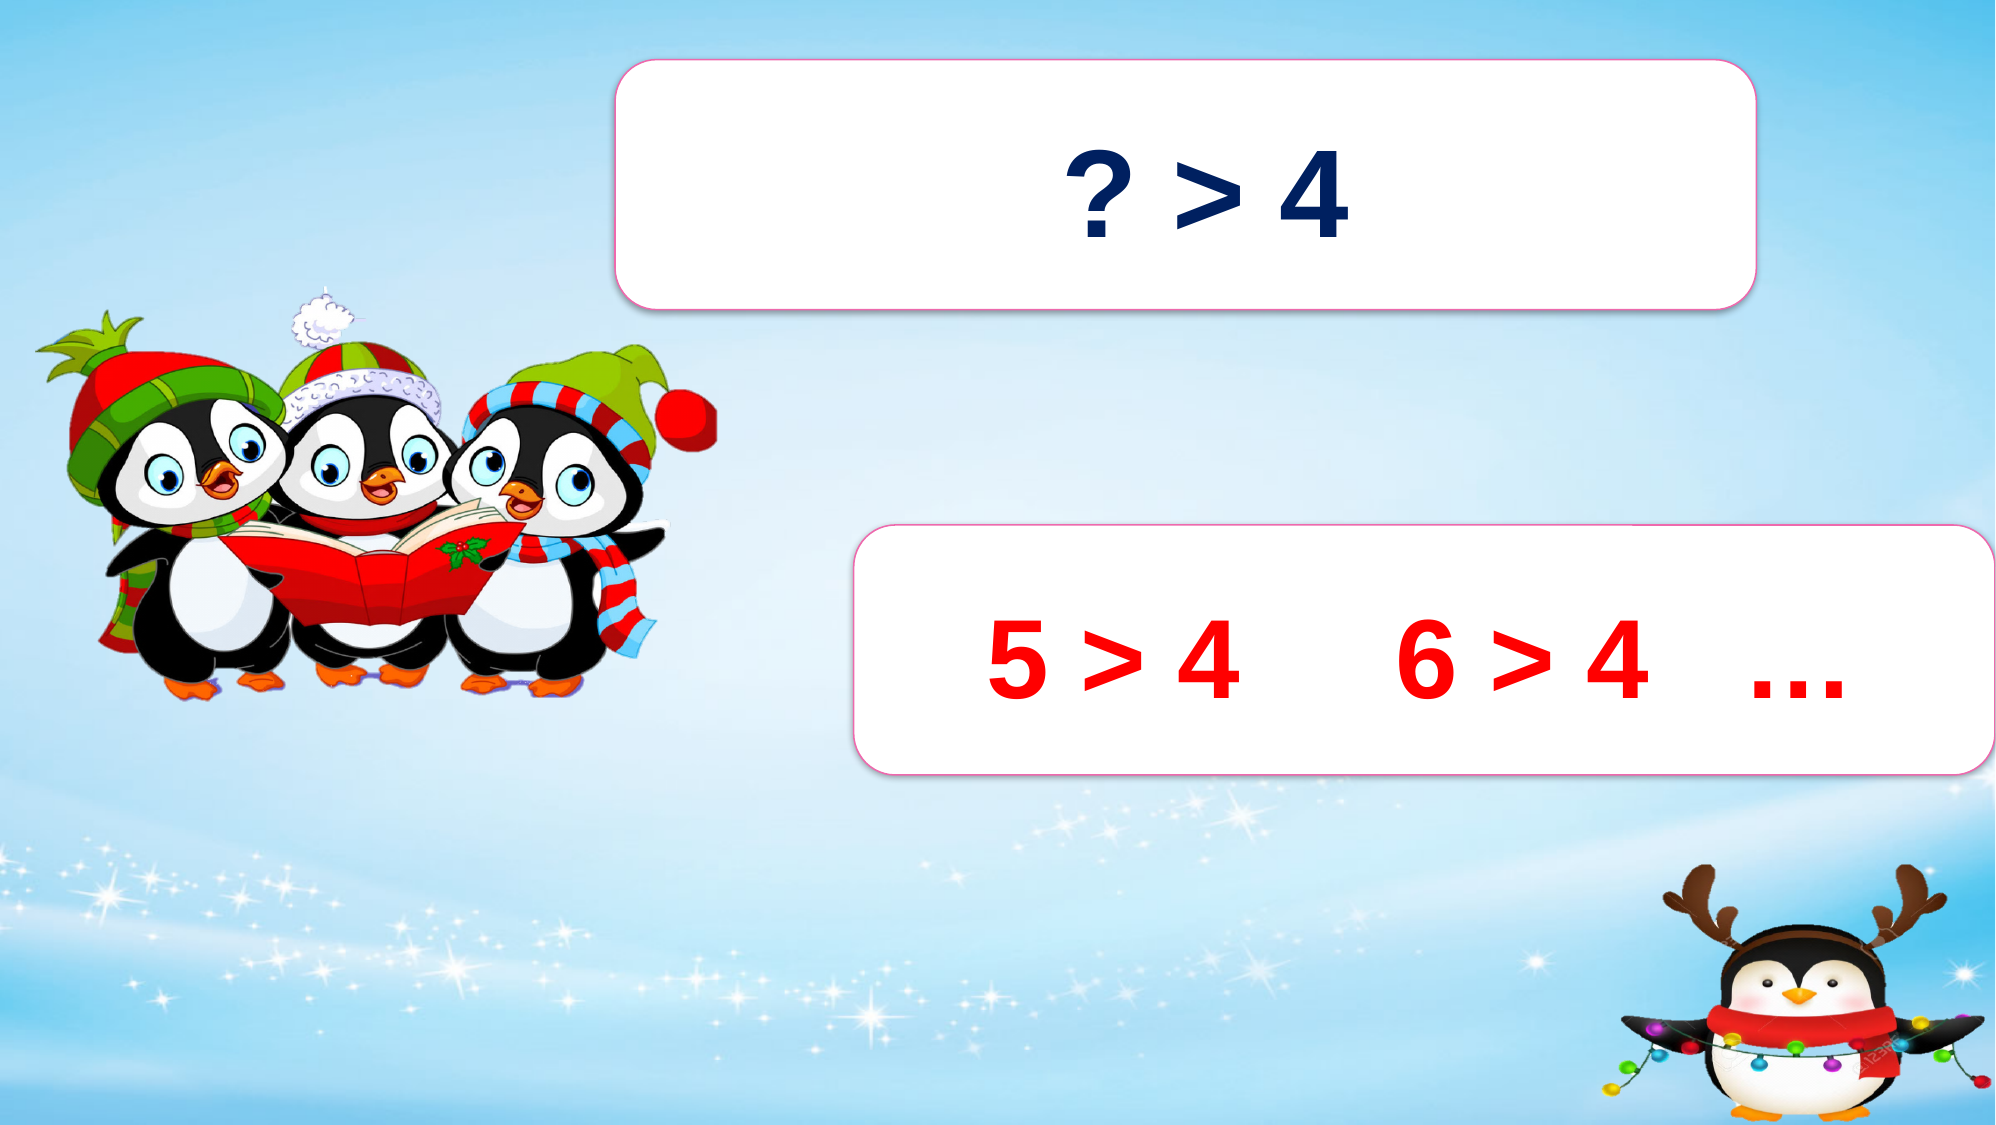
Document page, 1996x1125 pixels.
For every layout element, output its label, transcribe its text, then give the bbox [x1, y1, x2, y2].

picture [0, 0, 1996, 1125]
text_box [852, 524, 1996, 776]
text_box ? > 4 [698, 105, 1713, 270]
text_box 5 > 4 6 > 4 … [930, 578, 1912, 728]
text_box [614, 58, 1758, 311]
